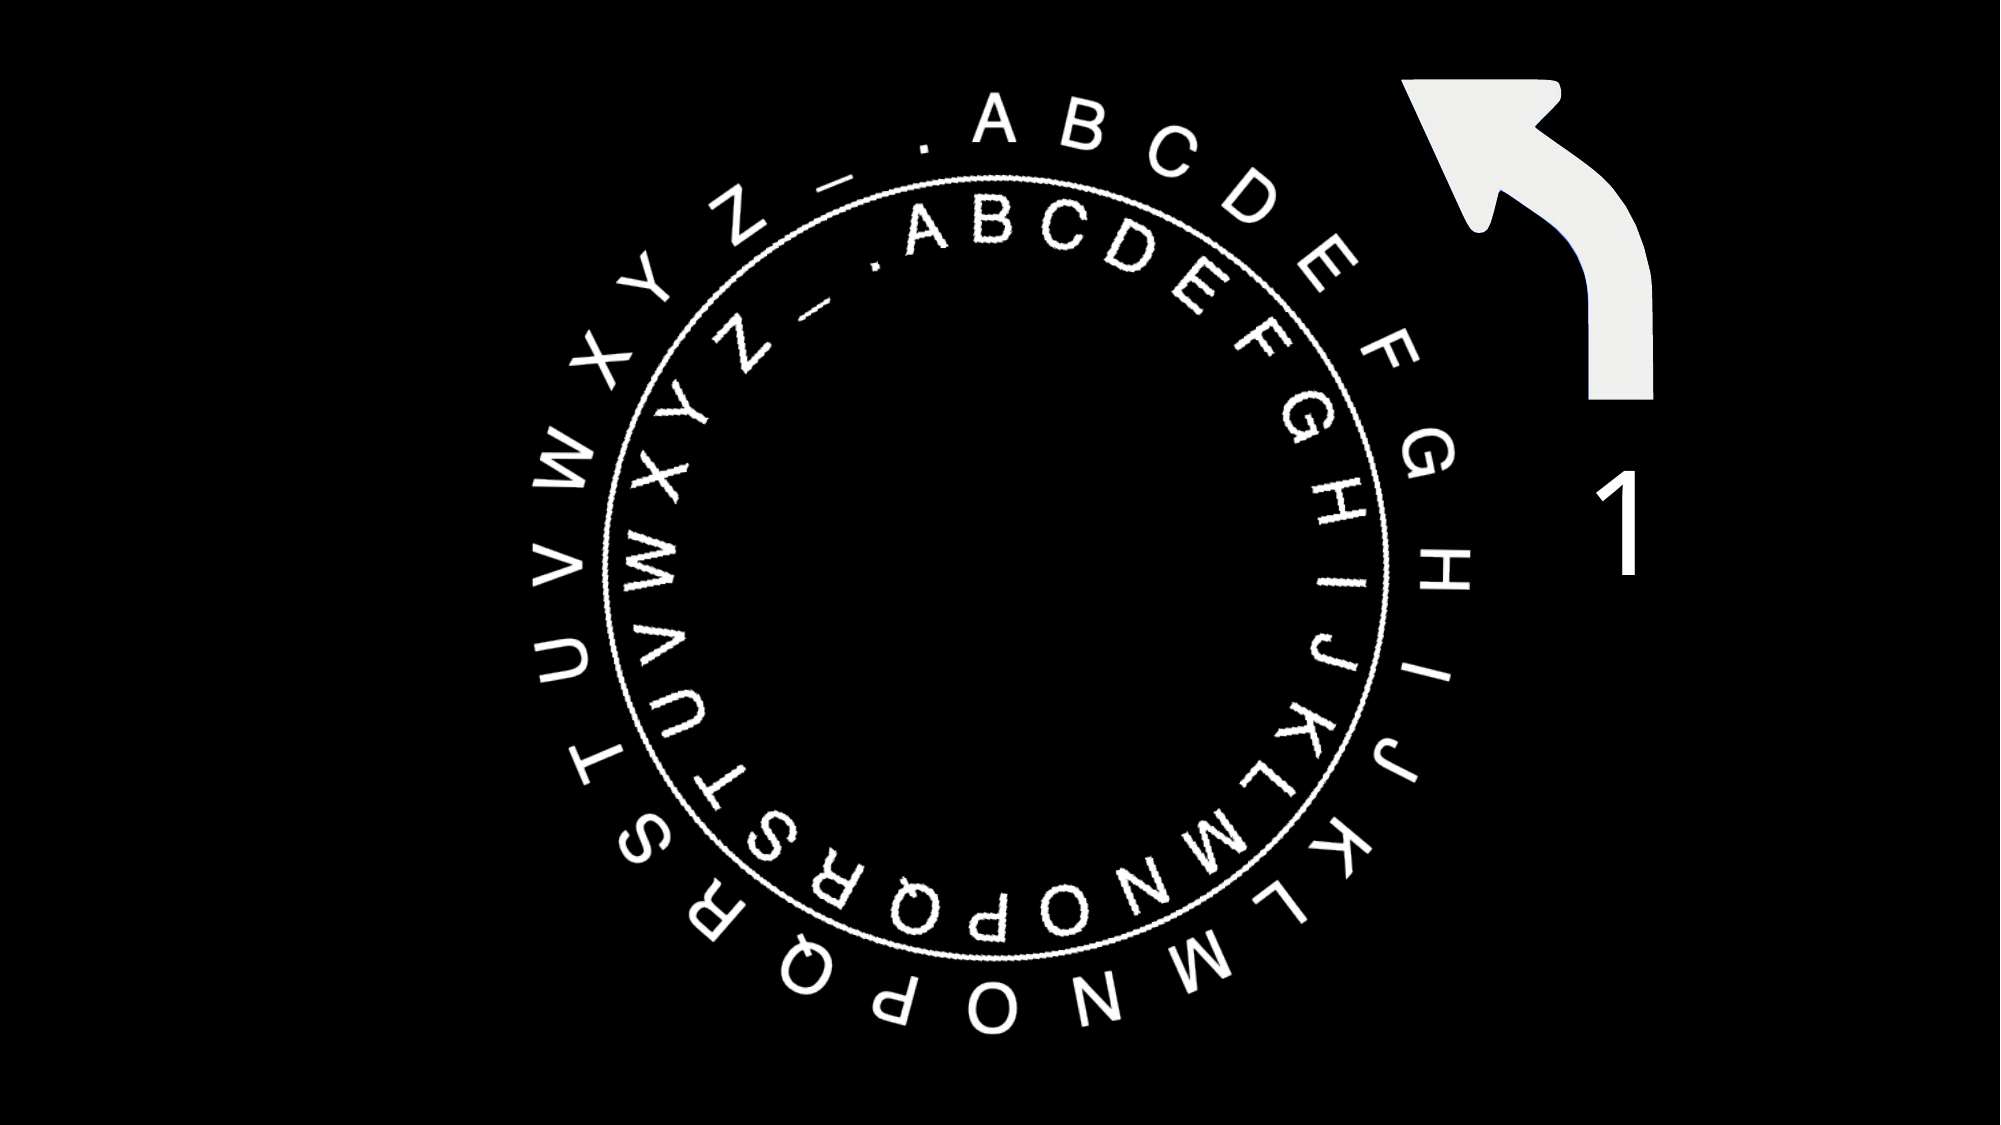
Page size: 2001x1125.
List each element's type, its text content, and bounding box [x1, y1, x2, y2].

picture [518, 77, 1654, 1047]
text_box 1 [1499, 421, 1750, 612]
